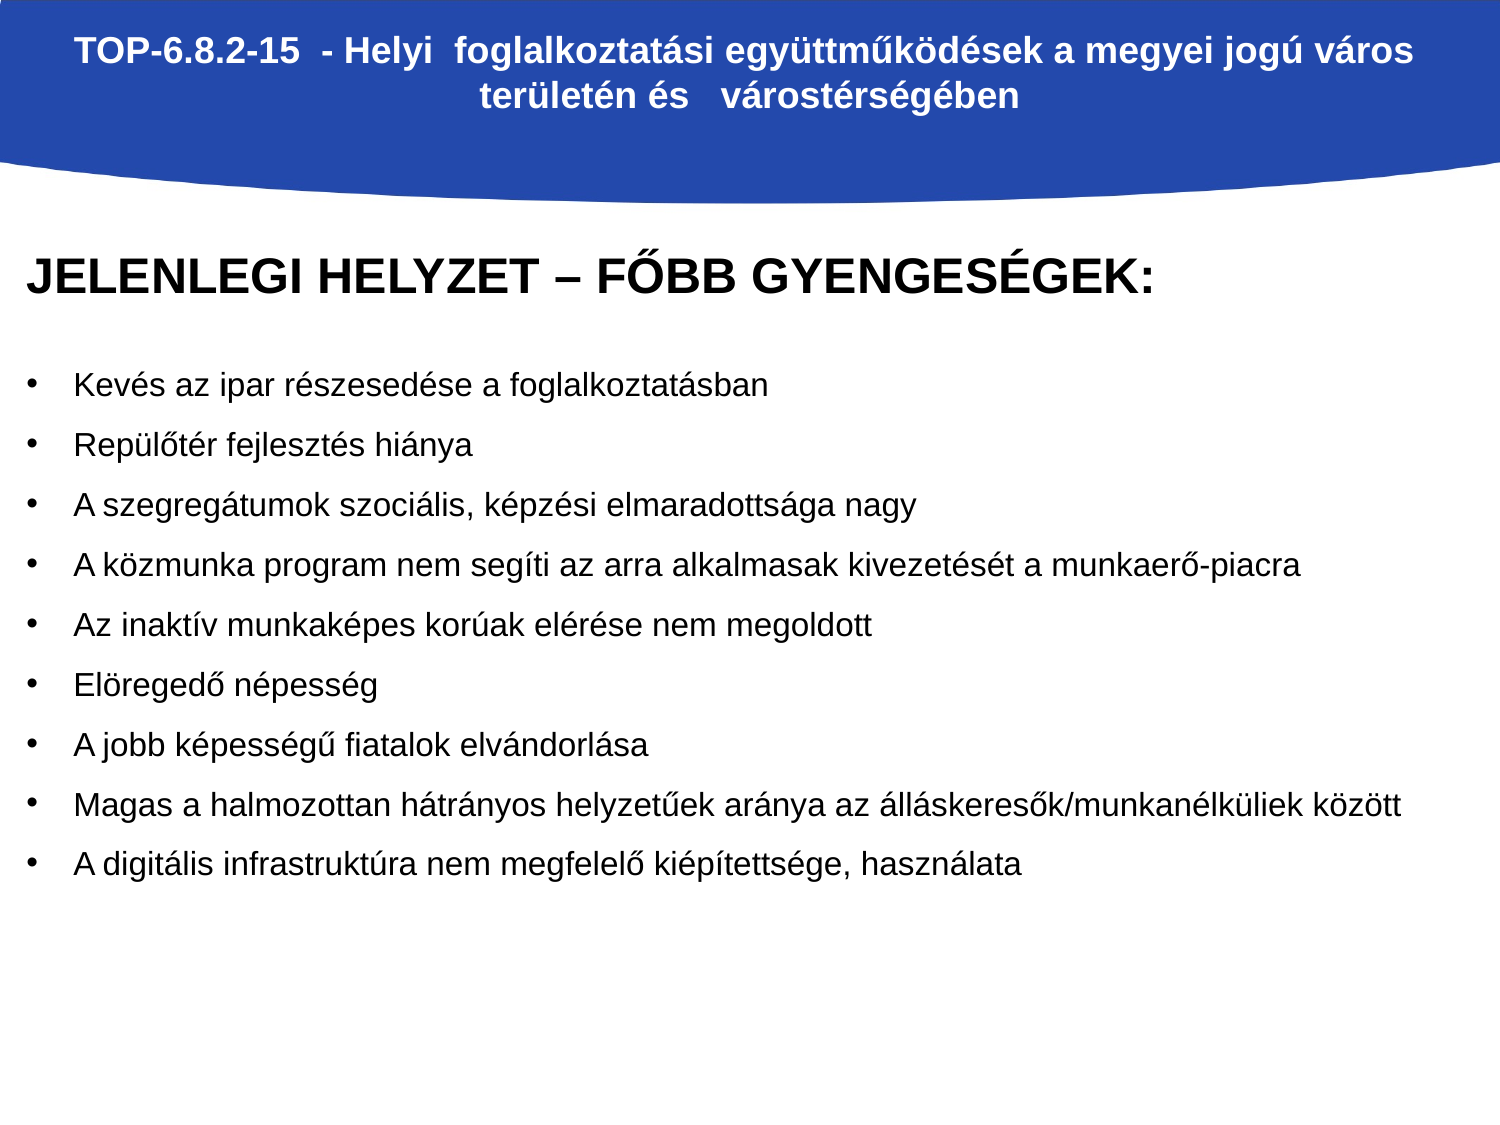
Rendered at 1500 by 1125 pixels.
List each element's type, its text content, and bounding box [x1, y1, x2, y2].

text_box TOP-6.8.2-15 - Helyi foglalkoztatási együttműködések a megyei jogú város területén és várostérségében [0, 0, 1500, 142]
text_box JELENLEGI HELYZET – FŐBB GYENGESÉGEK: Kevés az ipar részesedése a foglalkoztatásban Repülőtér fejlesztés hiánya A szegregátumok szociális, képzési elmaradottsága nagy A közmunka program nem segíti az arra alkalmasak kivezetését a munkaerő-piacra Az inaktív munkaképes korúak elérése nem megoldott Elöregedő népesség A jobb képességű fiatalok elvándorlása Magas a halmozottan hátrányos helyzetűek aránya az álláskeresők/munkanélküliek között A digitális infrastruktúra nem megfelelő kiépítettsége, használata [0, 196, 1500, 1125]
picture [0, 142, 1500, 196]
